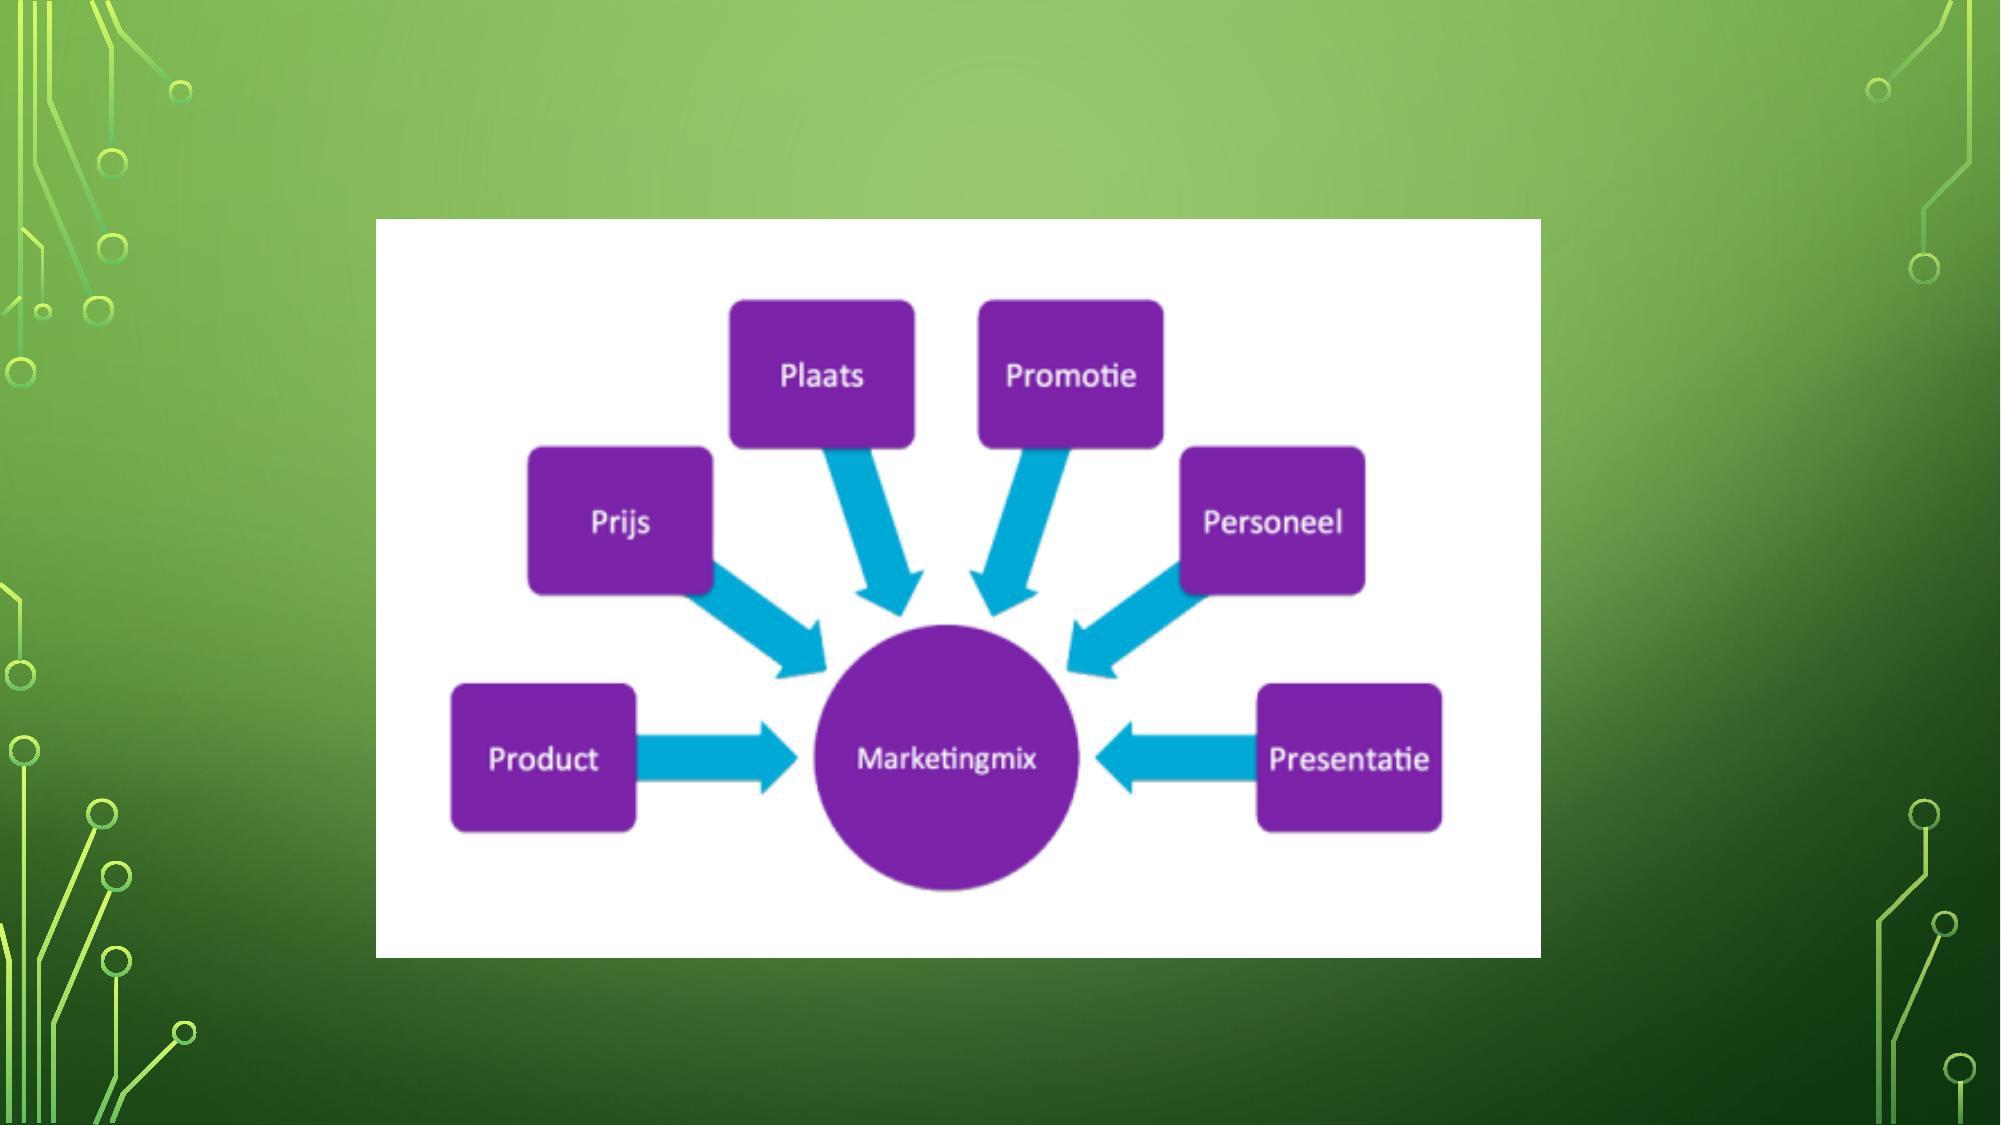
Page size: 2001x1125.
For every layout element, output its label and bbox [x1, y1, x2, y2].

picture [375, 219, 1542, 959]
